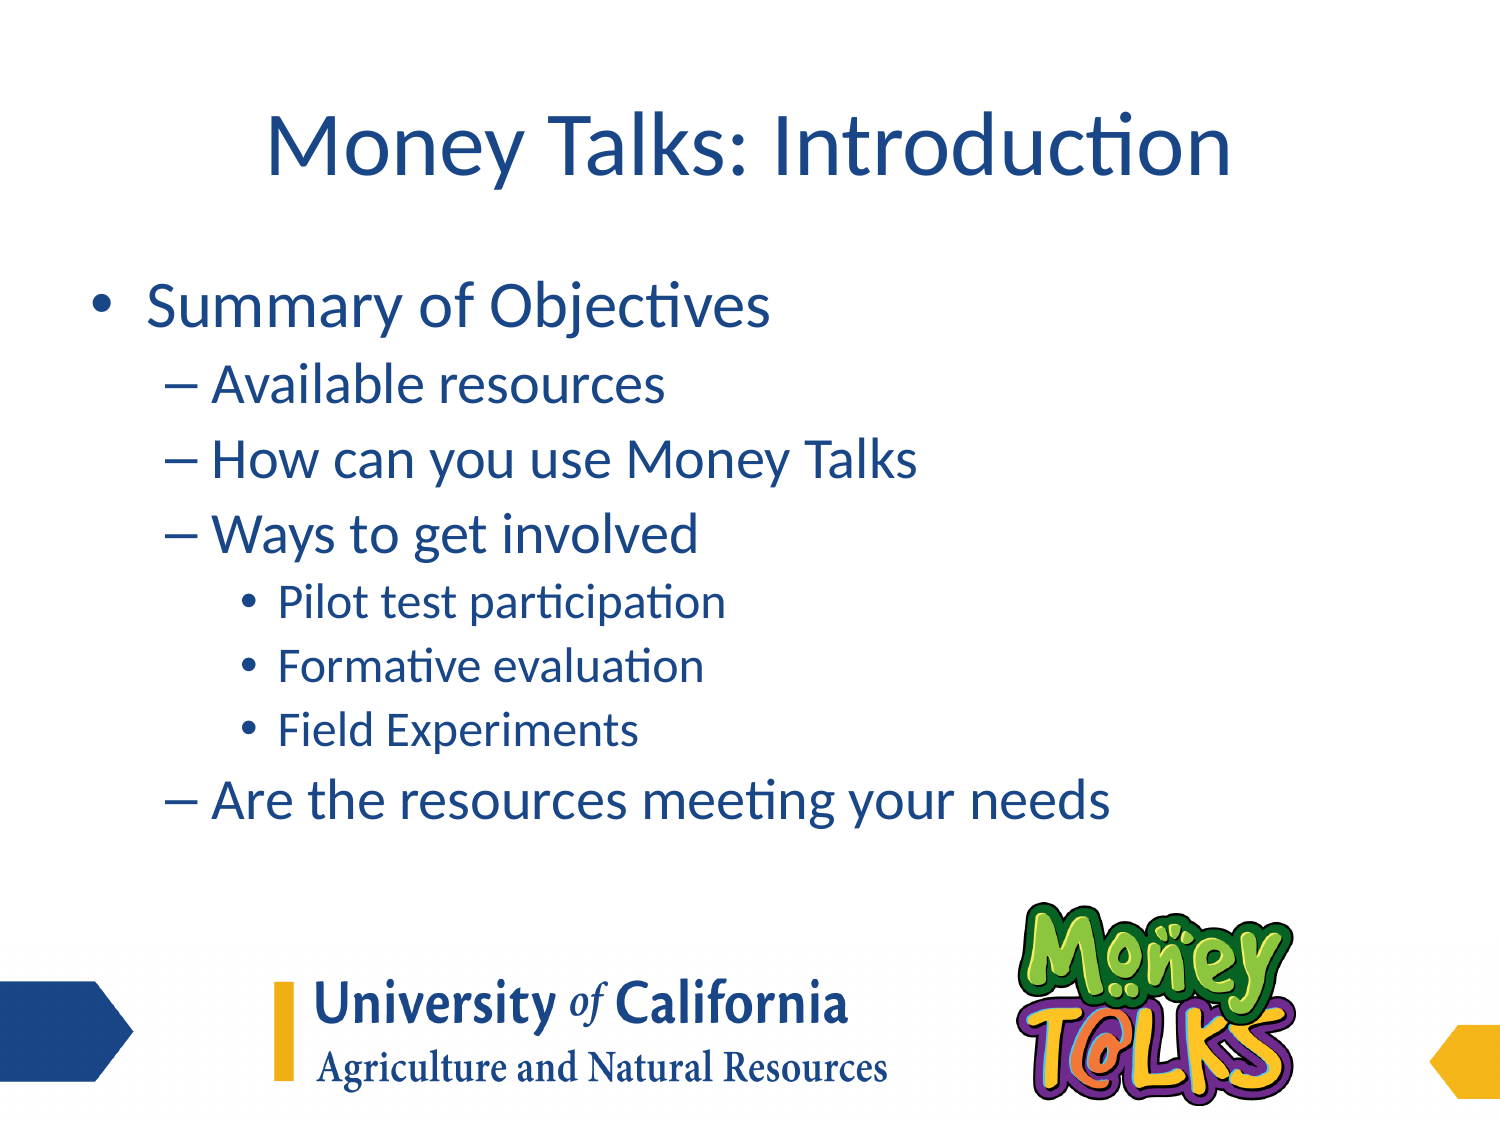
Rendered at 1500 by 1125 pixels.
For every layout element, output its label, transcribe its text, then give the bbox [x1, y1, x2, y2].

title Money Talks: Introduction [75, 45, 1425, 233]
list Summary of Objectives Available resources How can you use Money Talks Ways to get involved Pilot test participation Formative evaluation Field Experiments Are the resources meeting your needs [75, 262, 1425, 889]
picture [0, 901, 1500, 1123]
